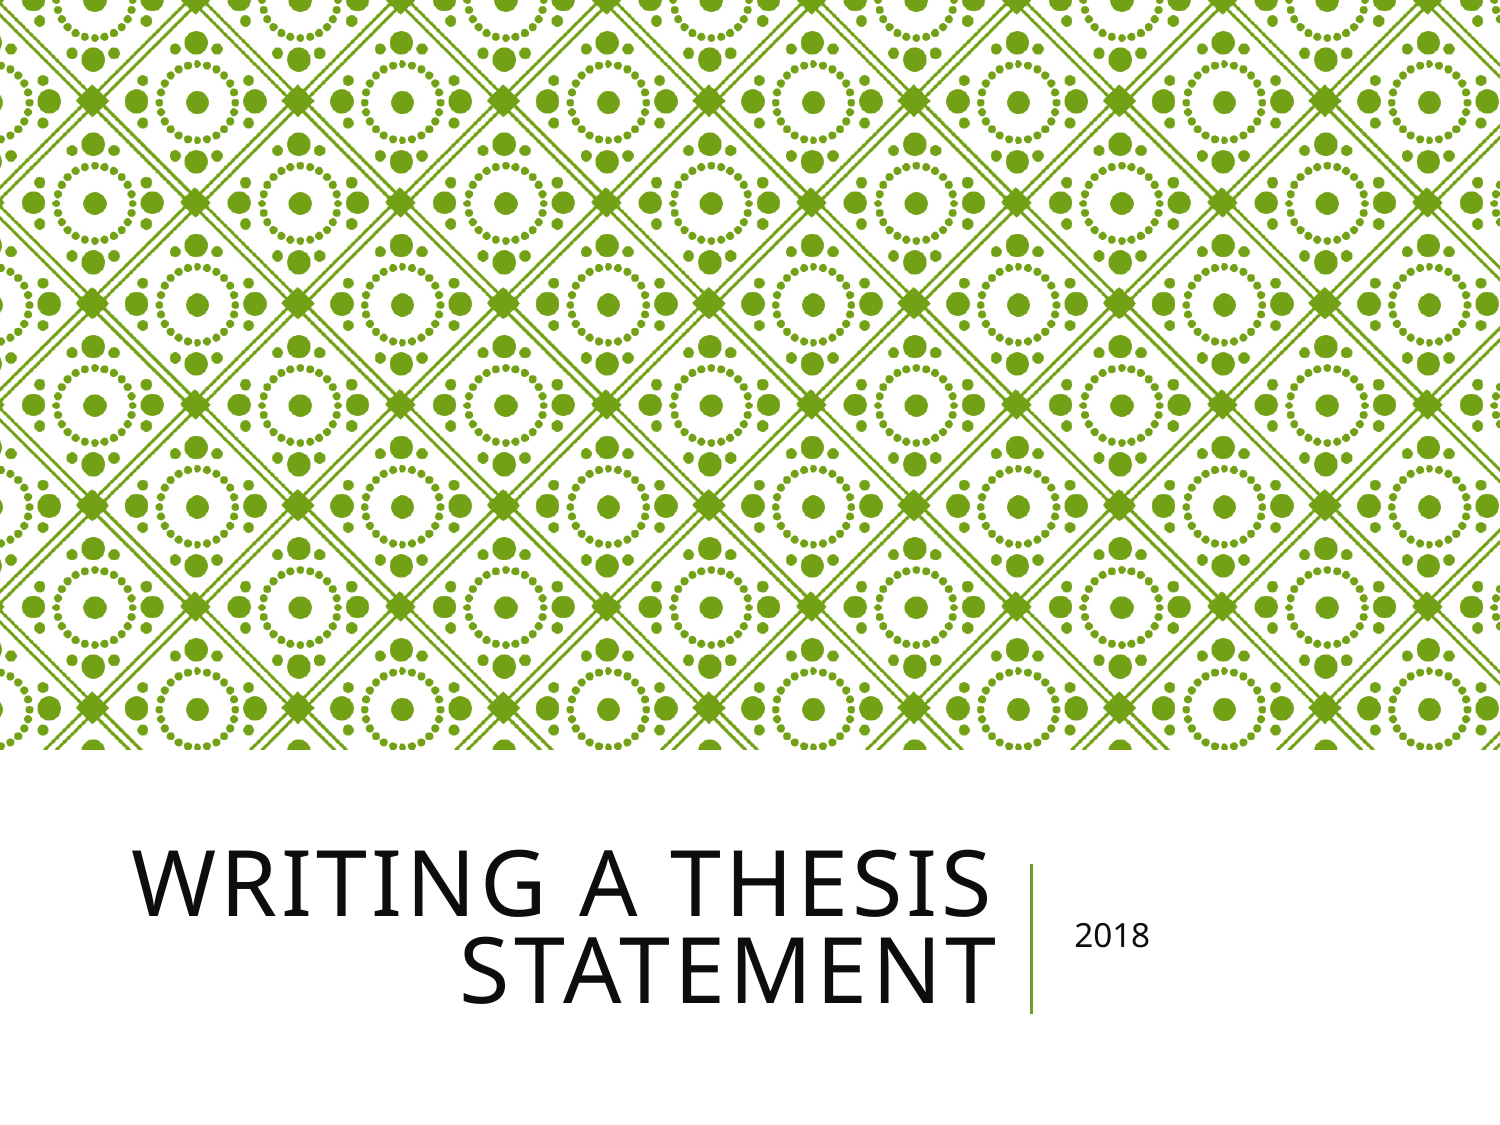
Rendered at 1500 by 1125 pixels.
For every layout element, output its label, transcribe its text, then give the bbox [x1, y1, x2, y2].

subtitle 2018 [1059, 813, 1454, 1054]
title Writing a Thesis Statement [56, 813, 1013, 1054]
